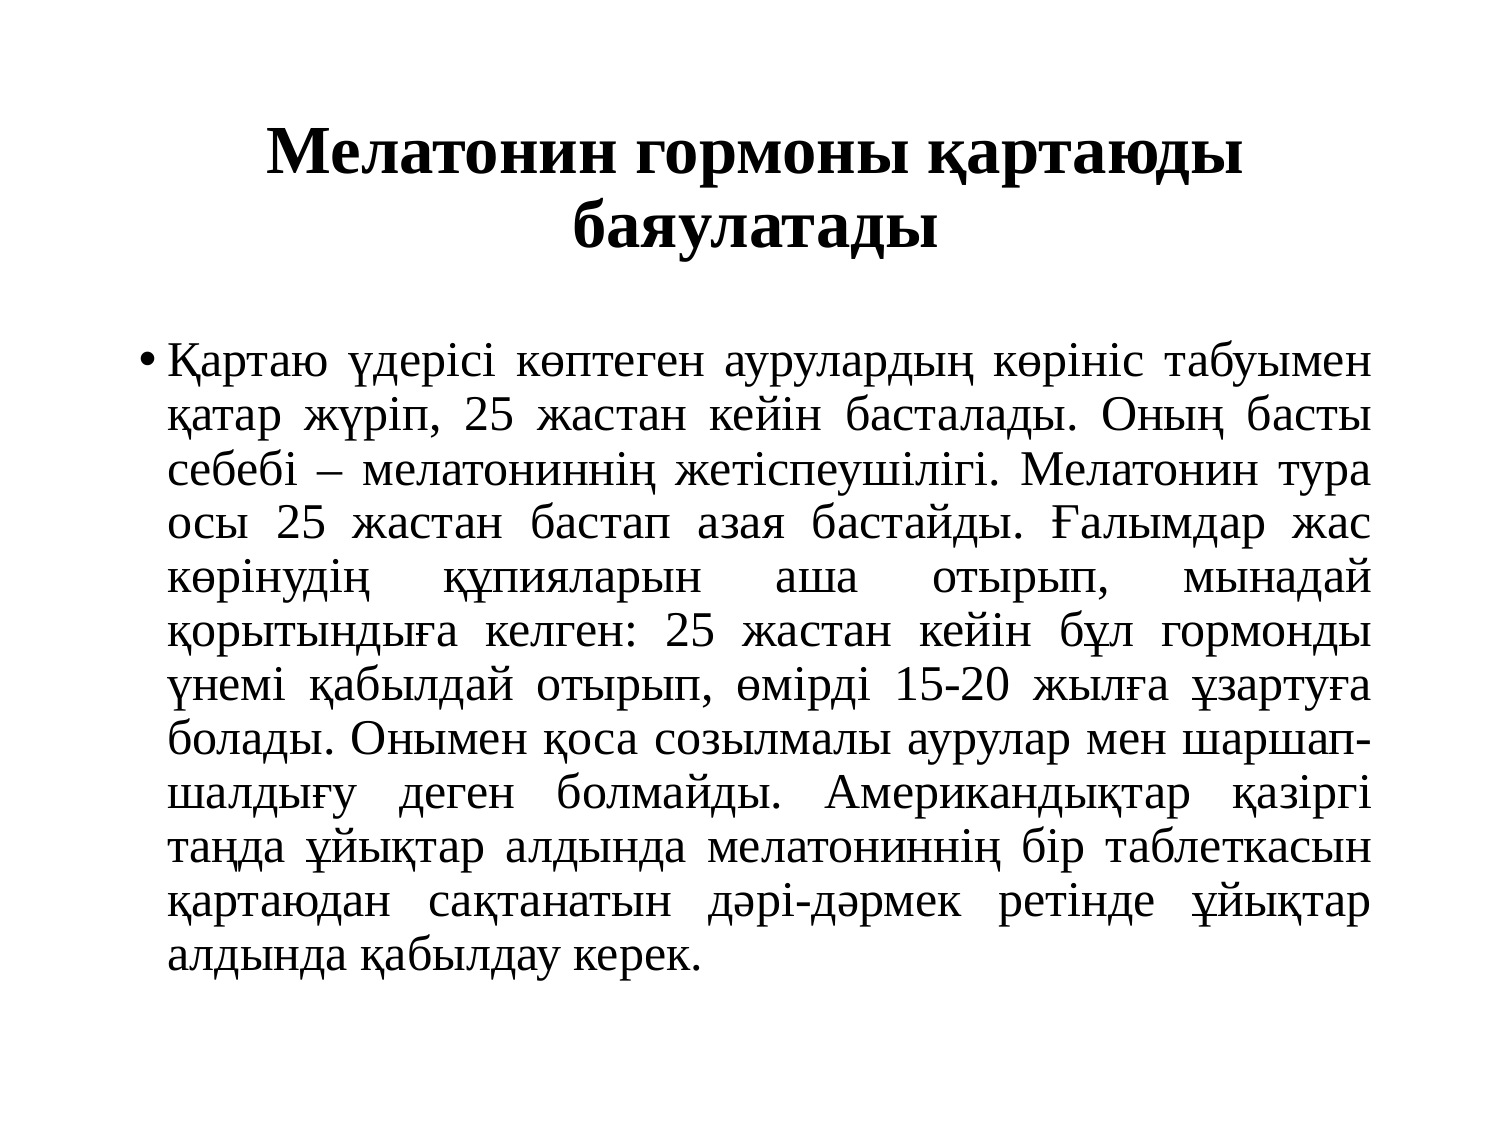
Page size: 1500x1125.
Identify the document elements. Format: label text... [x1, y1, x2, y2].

title Мелатонин гормоны қартаюды баяулатады [179, 94, 1333, 283]
list Қартаю үдерісі көптеген аурулардың көрініс табуымен қатар жүріп, 25 жастан кейін басталады. Оның басты себебі – мелатониннің жетіспеушілігі. Мелатонин тура осы 25 жастан бастап азая бастайды. Ғалымдар жас көрінудің құпияларын аша отырып, мынадай қорытындыға келген: 25 жастан кейін бұл гормонды үнемі қабылдай отырып, өмірді 15-20 жылға ұзартуға болады. Онымен қоса созылмалы аурулар мен шаршап-шалдығу деген болмайды. Американдықтар қазіргі таңда ұйықтар алдында мелатониннің бір таблеткасын қартаюдан сақтанатын дәрі-дәрмек ретінде ұйықтар алдында қабылдау керек. [123, 326, 1388, 988]
